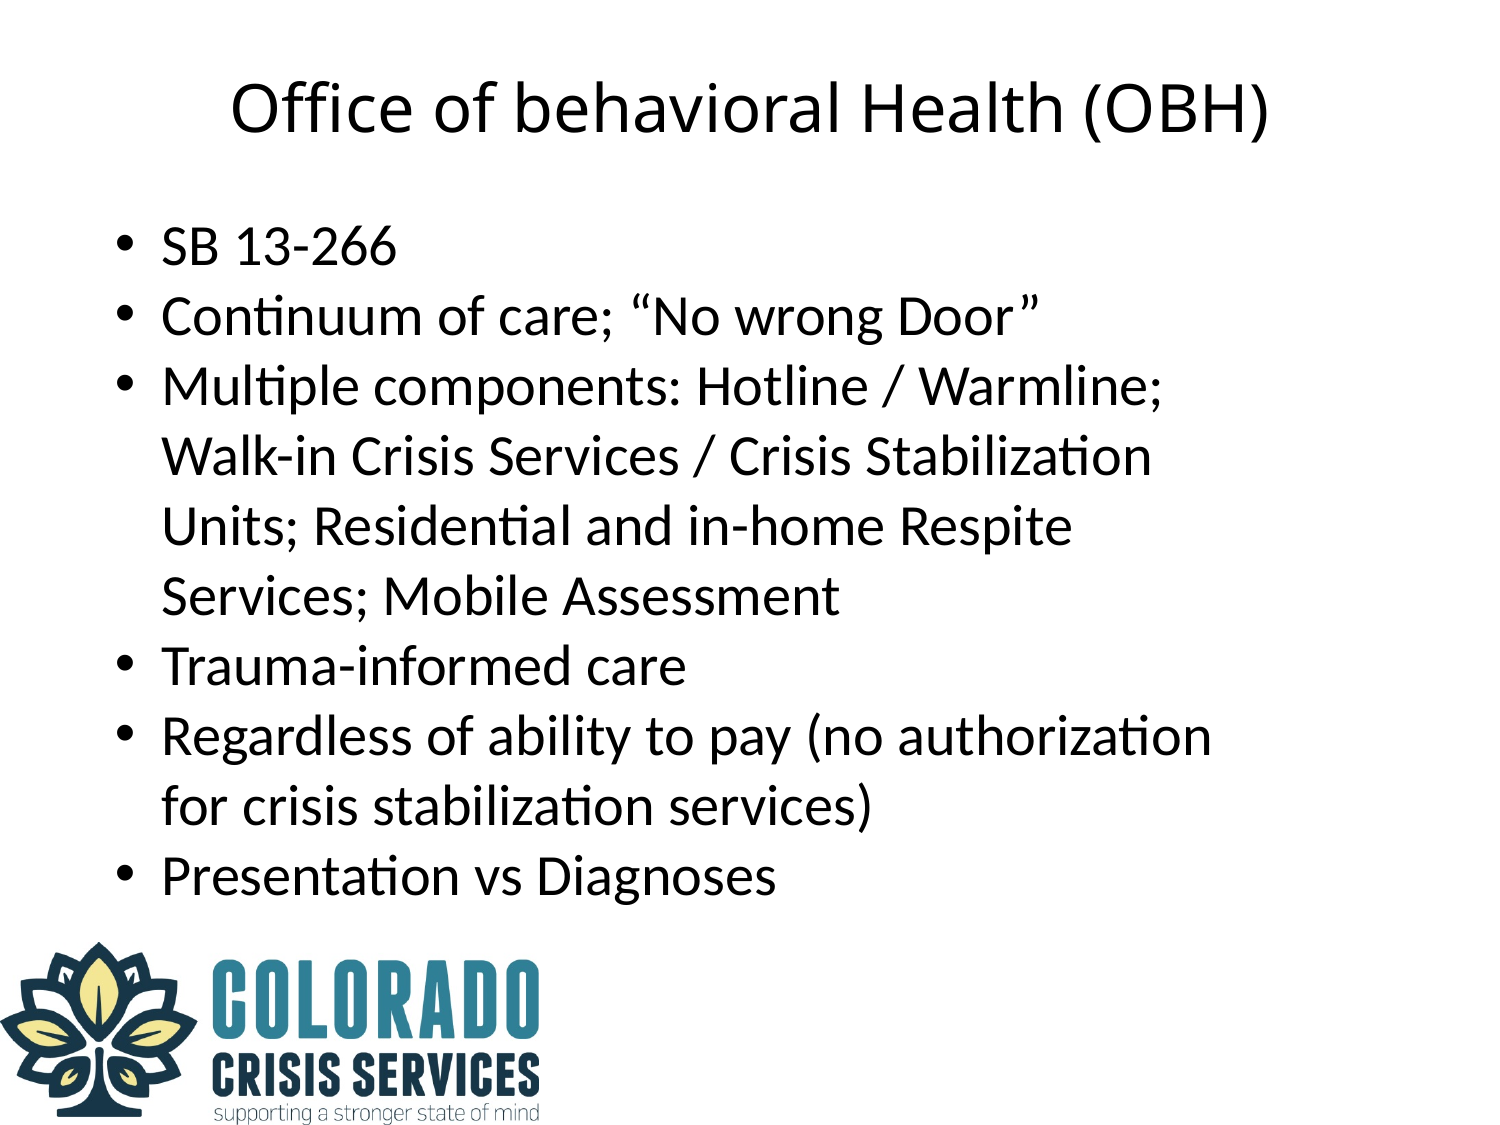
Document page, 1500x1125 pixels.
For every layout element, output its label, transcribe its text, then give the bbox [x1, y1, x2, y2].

text_box SB 13-266 Continuum of care; “No wrong Door” Multiple components: Hotline / Warmline; Walk-in Crisis Services / Crisis Stabilization Units; Residential and in-home Respite Services; Mobile Assessment Trauma-informed care Regardless of ability to pay (no authorization for crisis stabilization services) Presentation vs Diagnoses [99, 200, 1275, 1075]
title Office of behavioral Health (OBH) [75, 37, 1425, 175]
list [0, 941, 539, 1125]
